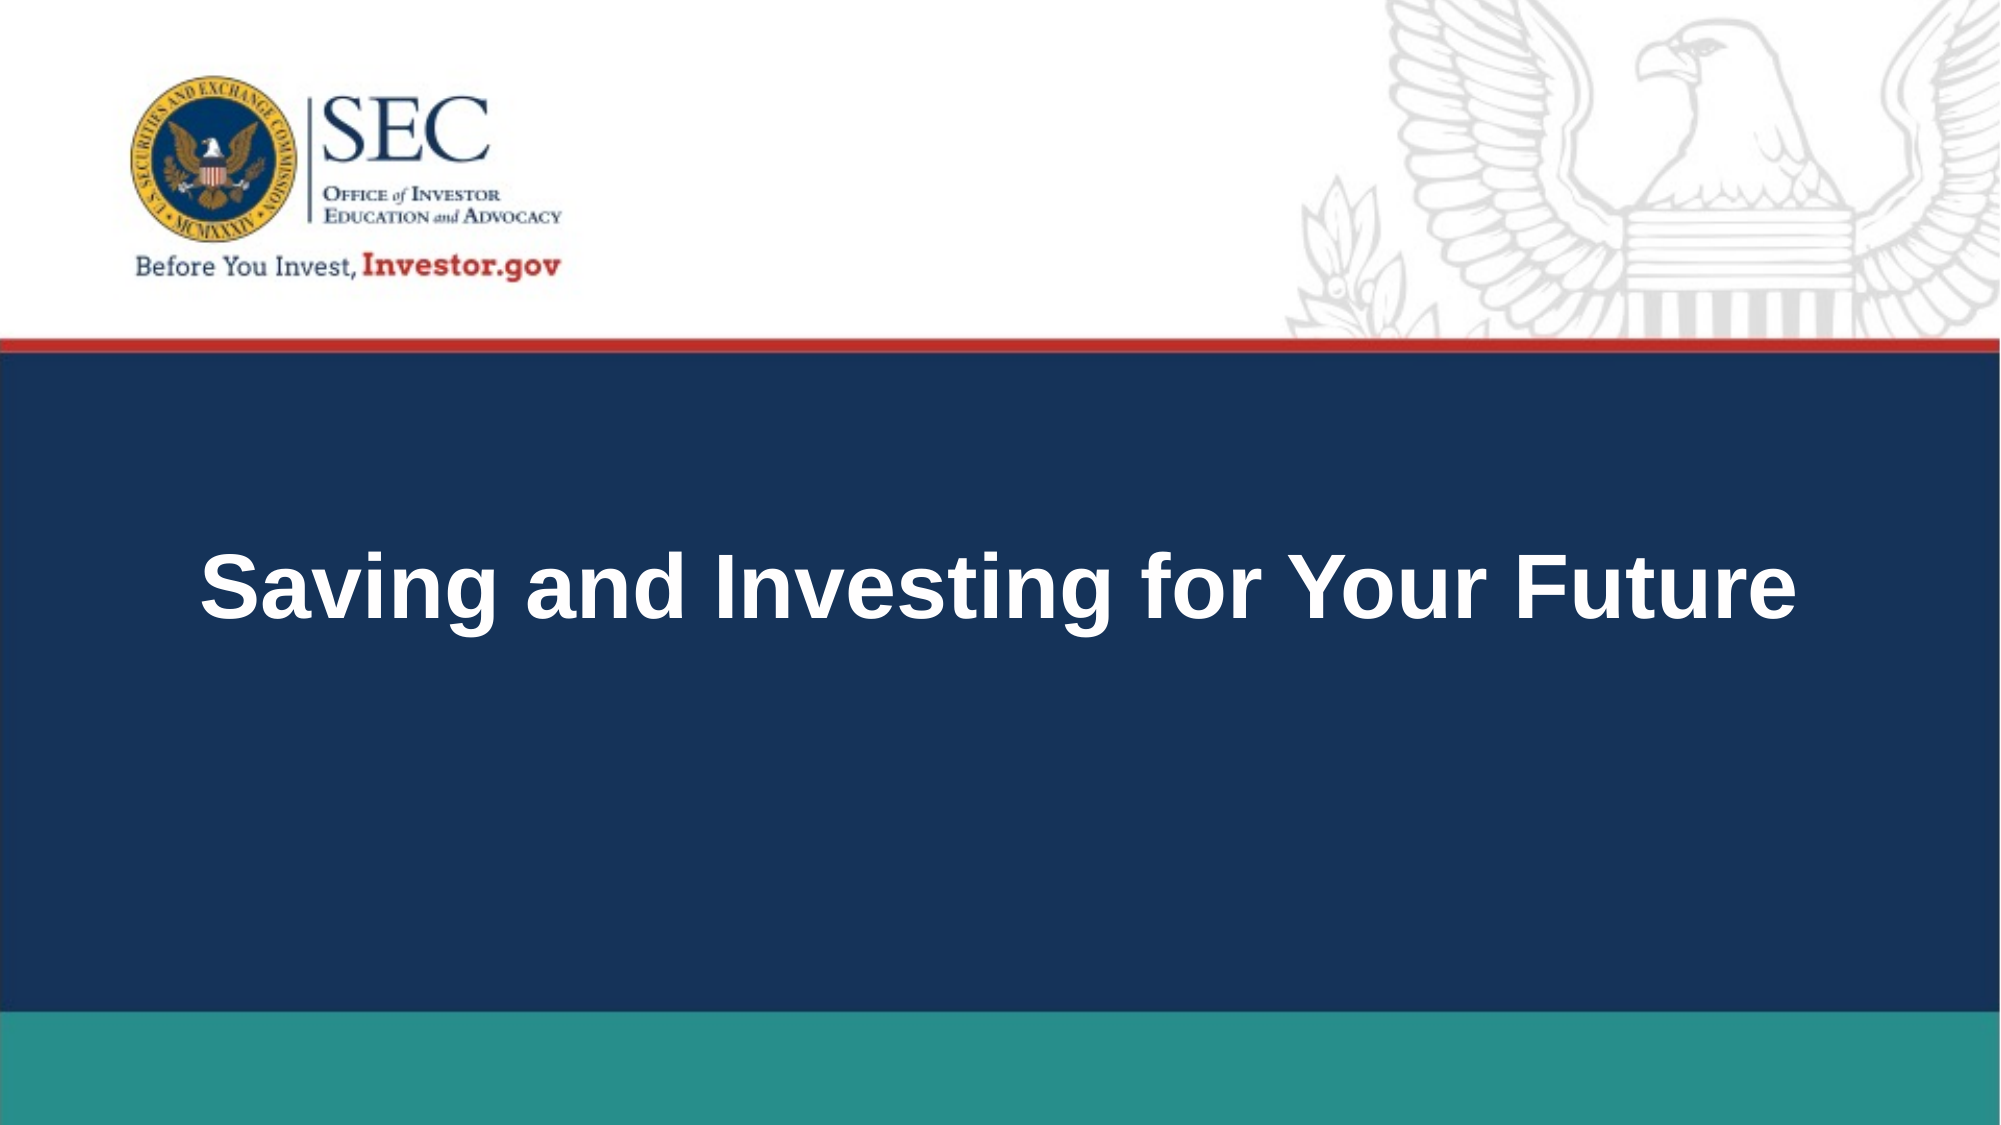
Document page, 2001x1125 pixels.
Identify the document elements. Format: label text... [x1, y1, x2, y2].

picture [0, 0, 2001, 1125]
title Saving and Investing for Your Future [165, 537, 1836, 646]
